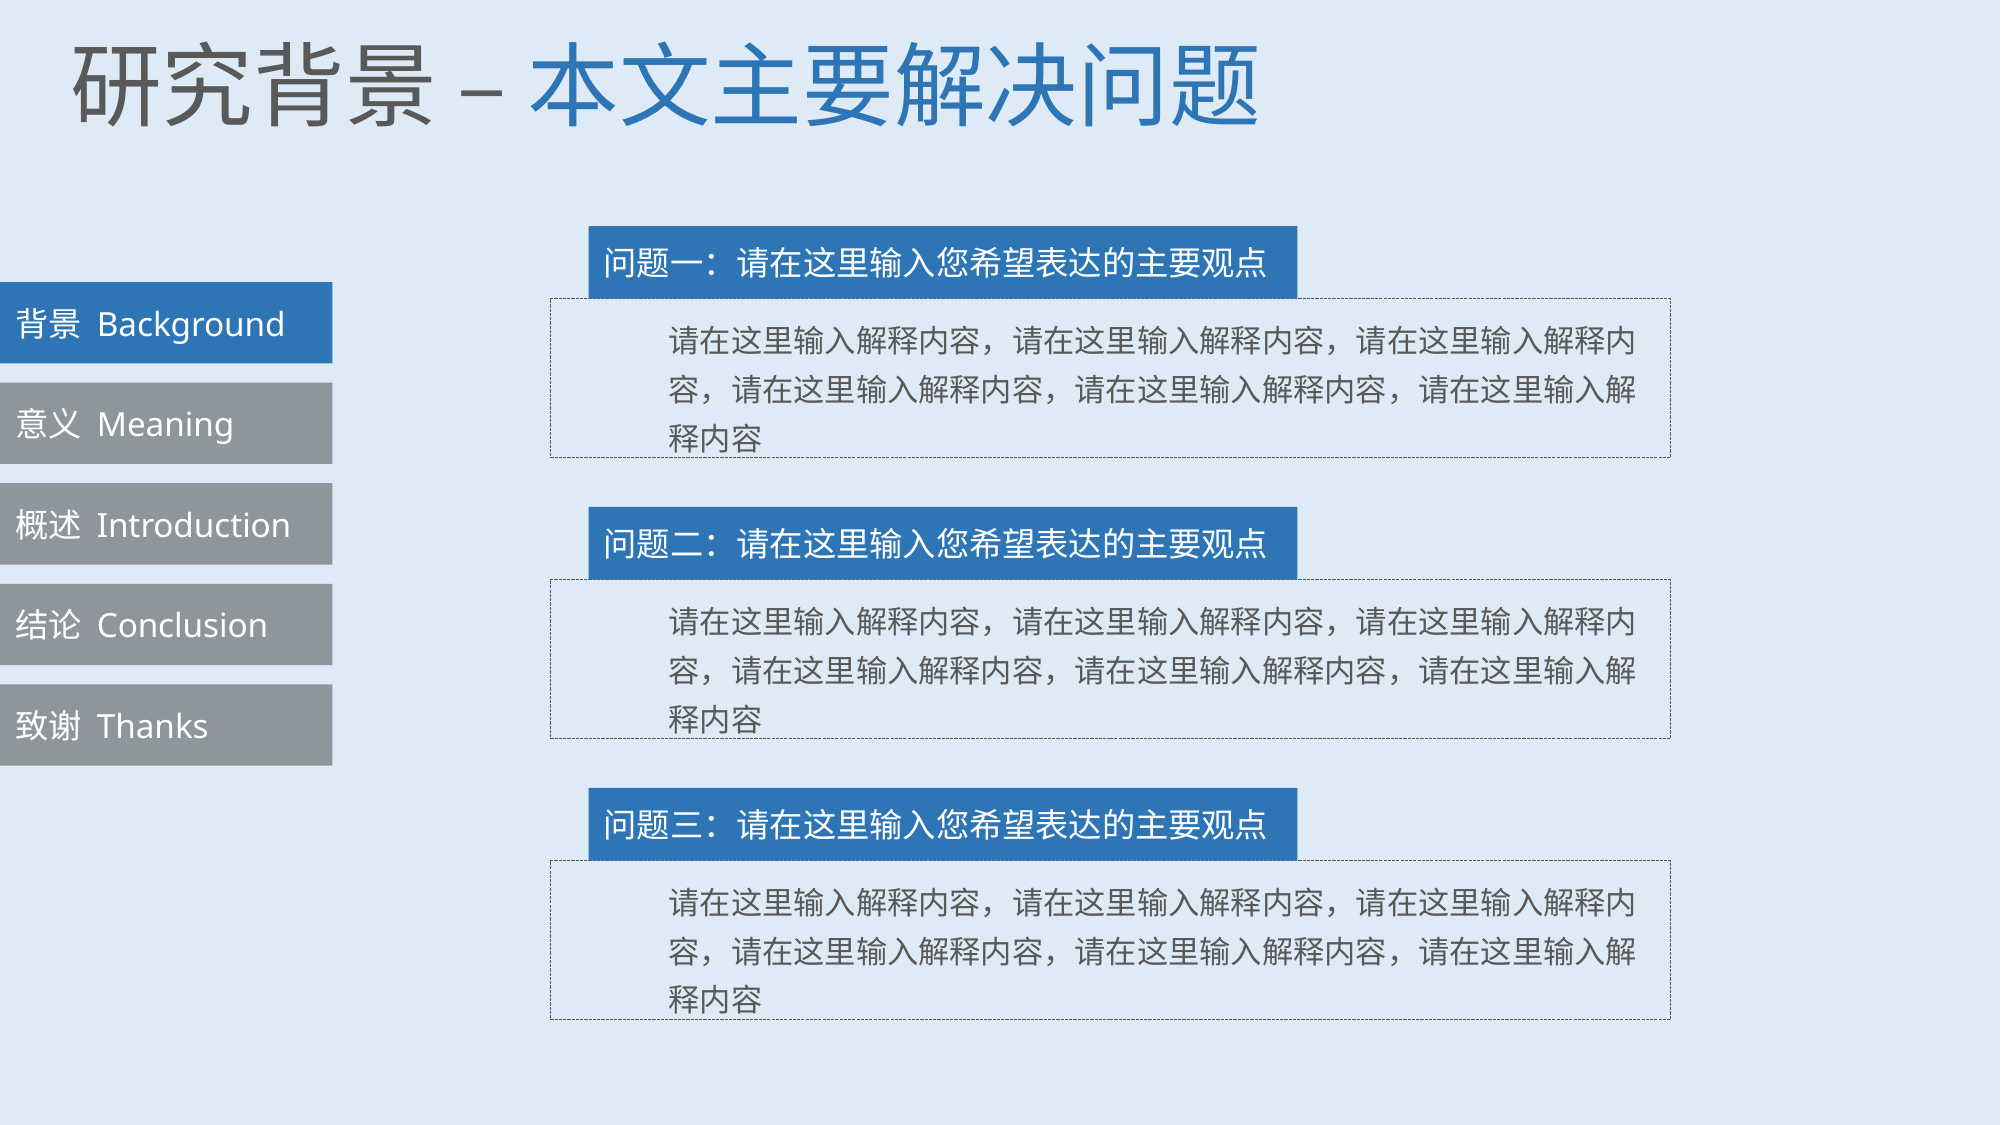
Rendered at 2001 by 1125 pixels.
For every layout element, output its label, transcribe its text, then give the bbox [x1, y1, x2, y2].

text_box 背景 Background [0, 281, 333, 364]
text_box 研究背景 – 本文主要解决问题 [55, 32, 1781, 153]
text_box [550, 225, 1671, 458]
text_box 概述 Introduction [0, 482, 333, 566]
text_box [550, 506, 1671, 739]
text_box 意义 Meaning [0, 382, 333, 465]
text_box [550, 787, 1671, 1020]
text_box 结论 Conclusion [0, 583, 333, 666]
text_box 致谢 Thanks [0, 683, 333, 767]
